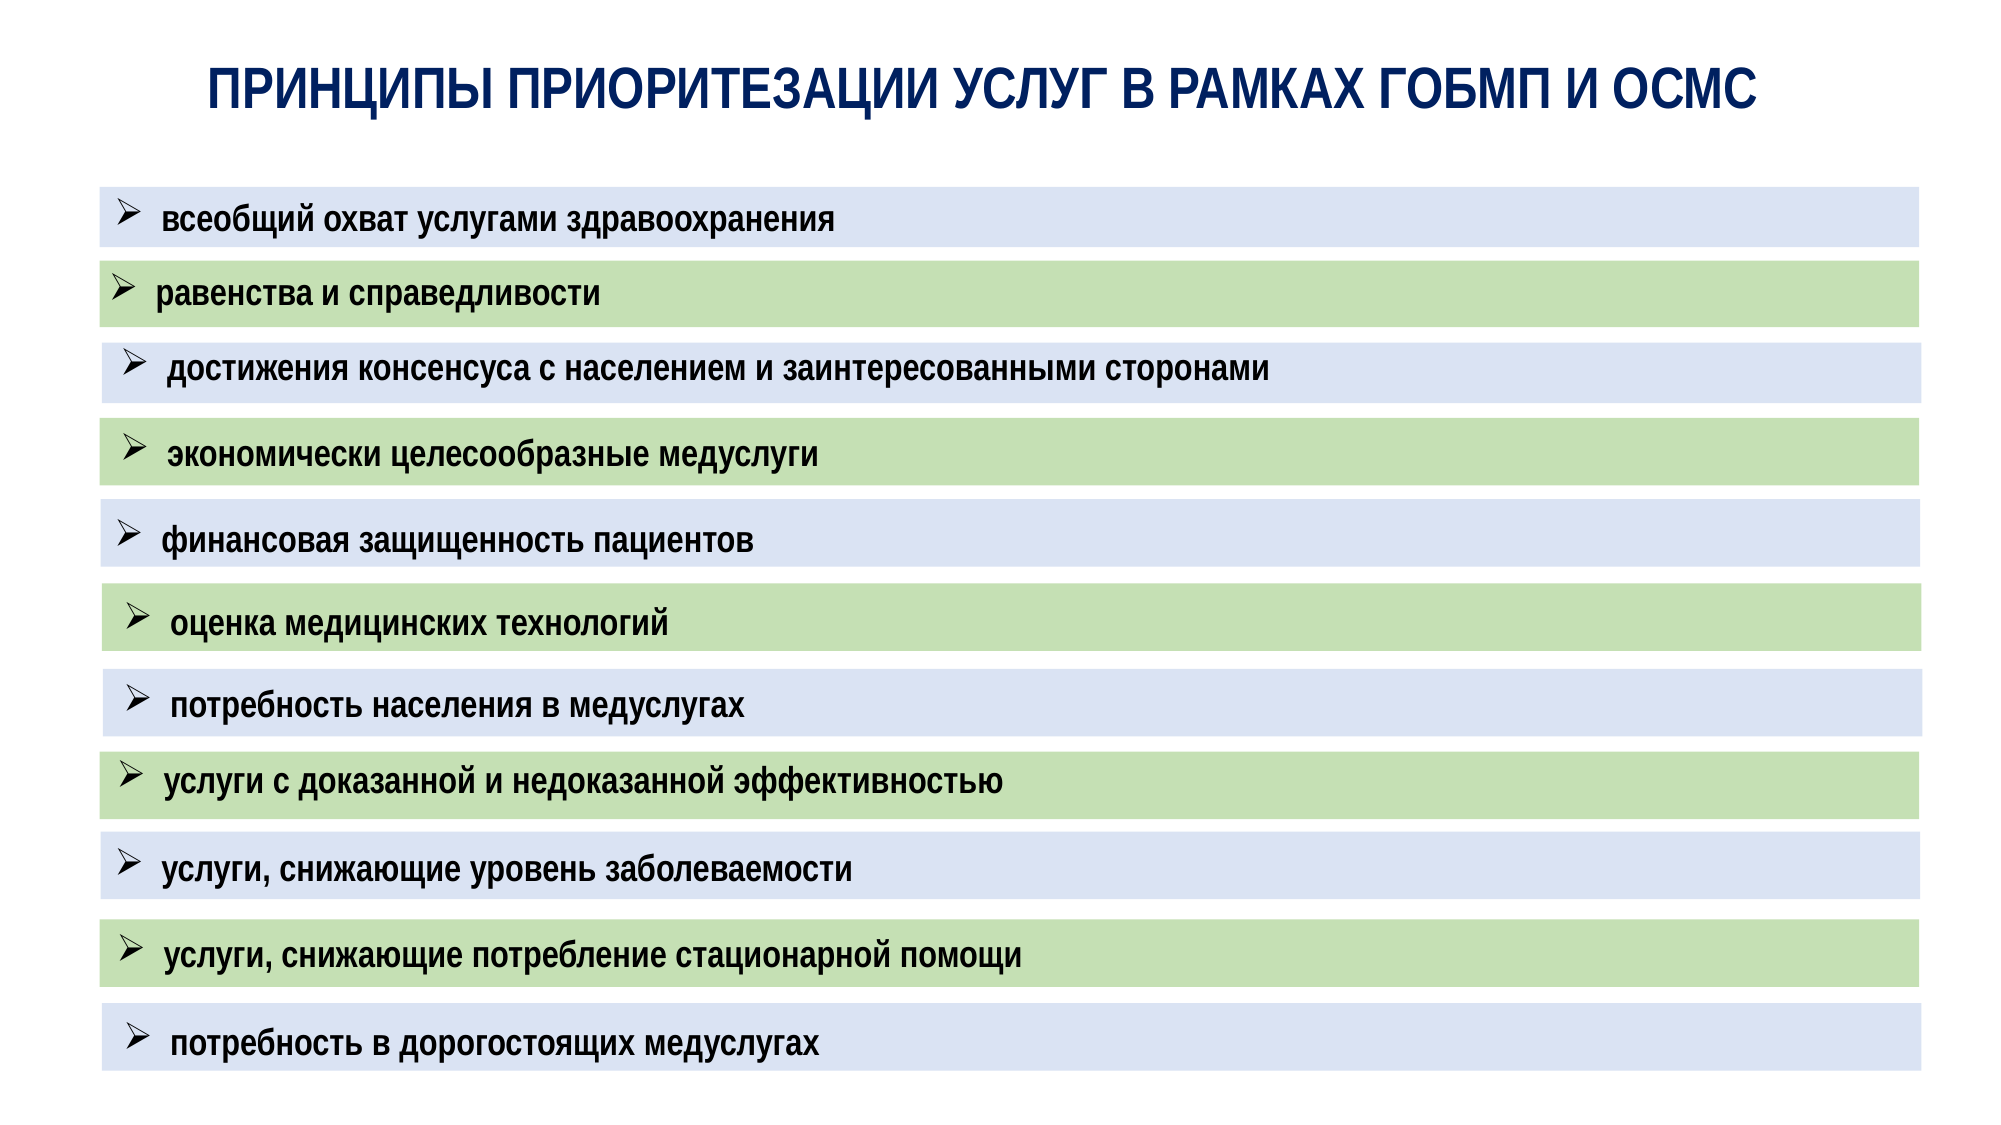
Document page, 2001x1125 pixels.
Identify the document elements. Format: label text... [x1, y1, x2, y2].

text_box [102, 668, 1923, 737]
text_box оценка медицинских технологий [108, 590, 1464, 651]
text_box [99, 260, 1920, 328]
text_box [100, 498, 1921, 568]
text_box [99, 186, 1920, 248]
title ПРИНЦИПЫ ПРИОРИТЕЗАЦИИ УСЛУГ В РАМКАХ ГОБМП И ОСМС [45, 36, 1935, 143]
text_box потребность населения в медуслугах [108, 672, 1885, 732]
text_box услуги с доказанной и недоказанной эффективностью [101, 748, 1918, 809]
text_box достижения консенсуса с населением и заинтересованными сторонами [105, 340, 1913, 397]
text_box [101, 582, 1922, 652]
text_box [101, 1002, 1922, 1072]
text_box услуги, снижающие уровень заболеваемости [99, 836, 1915, 897]
text_box [99, 417, 1920, 486]
text_box [99, 751, 1920, 820]
text_box экономически целесообразные медуслуги [105, 426, 1908, 482]
text_box всеобщий охват услугами здравоохранения [99, 186, 1726, 247]
text_box финансовая защищенность пациентов [99, 507, 1614, 568]
text_box потребность в дорогостоящих медуслугах [108, 1010, 1511, 1071]
text_box [99, 918, 1920, 988]
text_box [100, 831, 1921, 900]
text_box услуги, снижающие потребление стационарной помощи [101, 922, 1925, 983]
text_box равенства и справедливости [94, 265, 1547, 322]
text_box [101, 342, 1922, 404]
